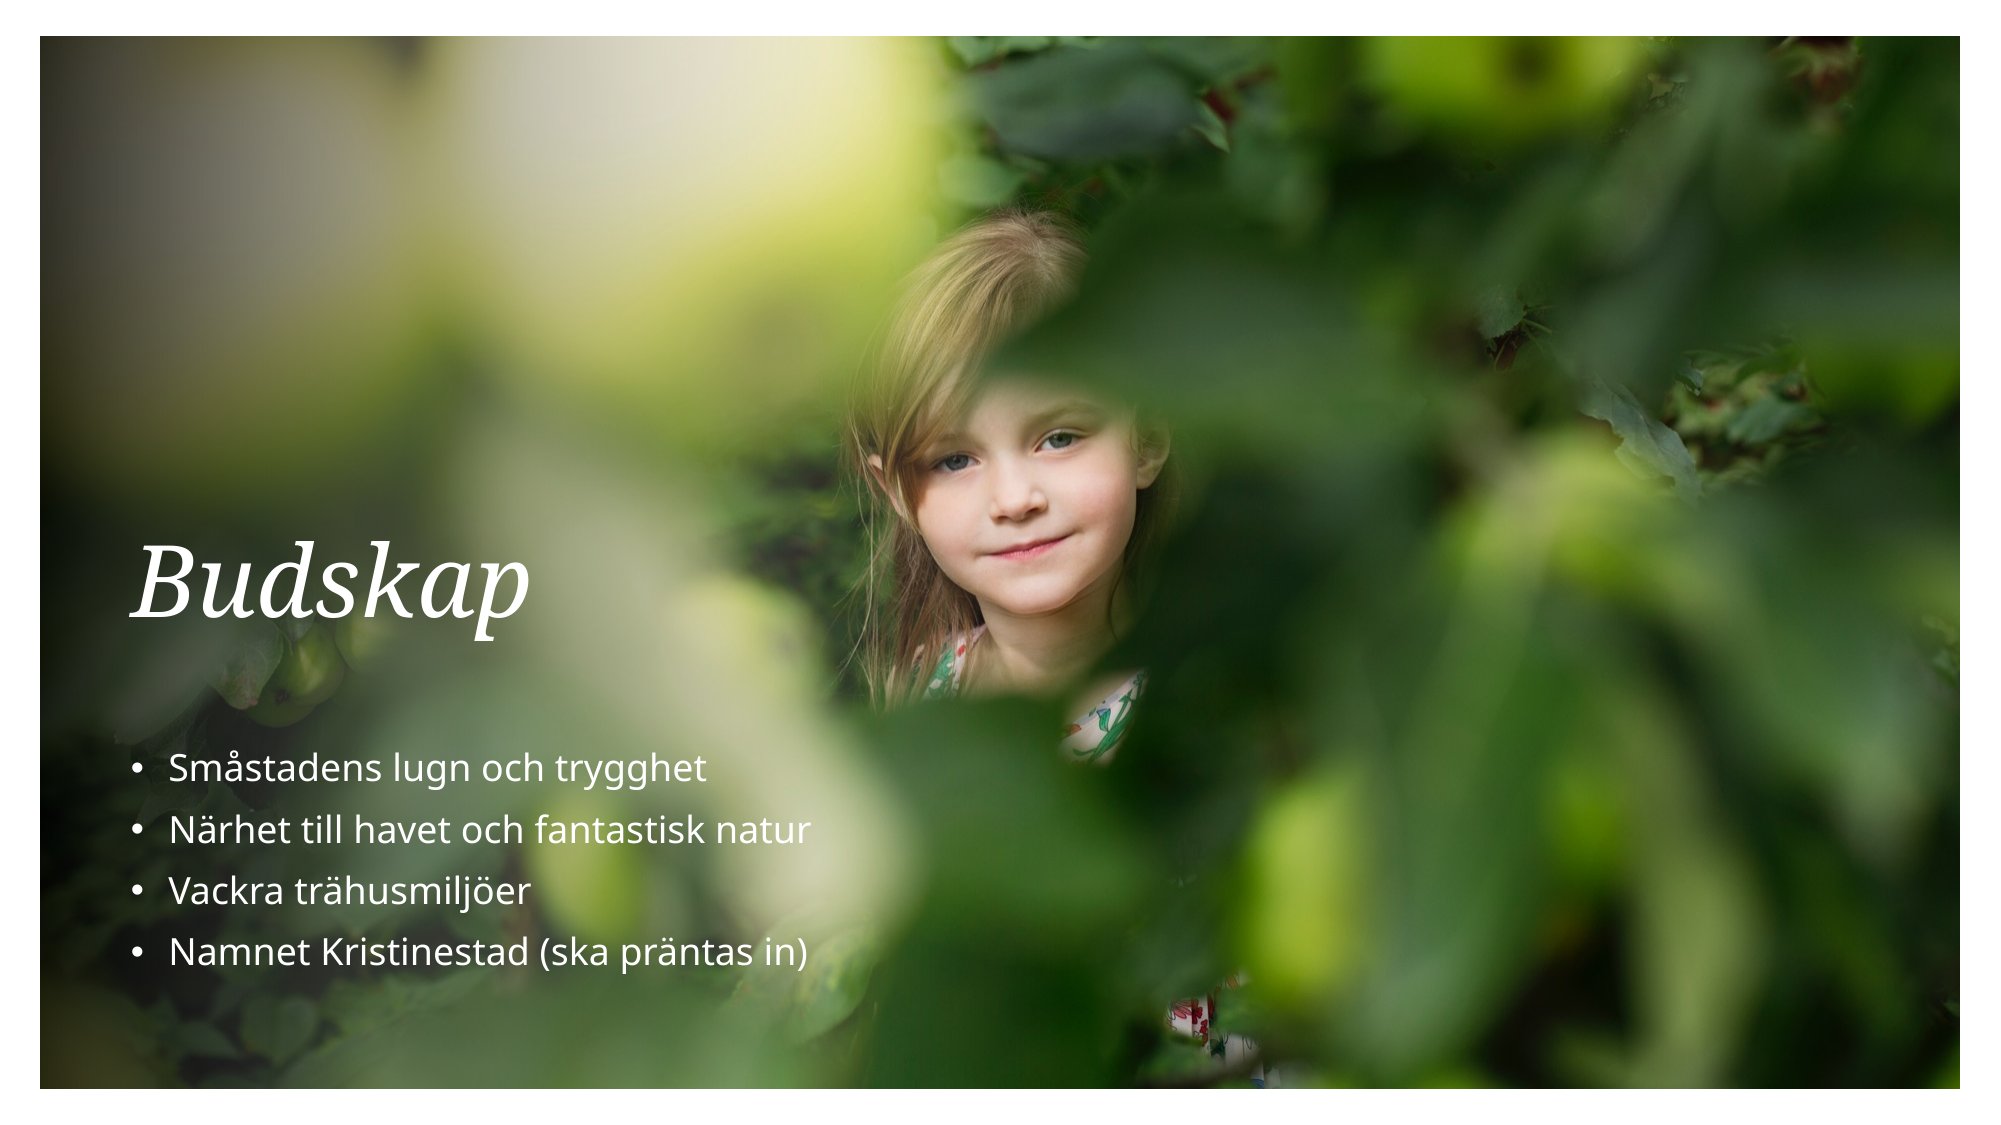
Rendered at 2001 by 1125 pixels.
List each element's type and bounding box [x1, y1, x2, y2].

picture [40, 36, 1960, 1089]
